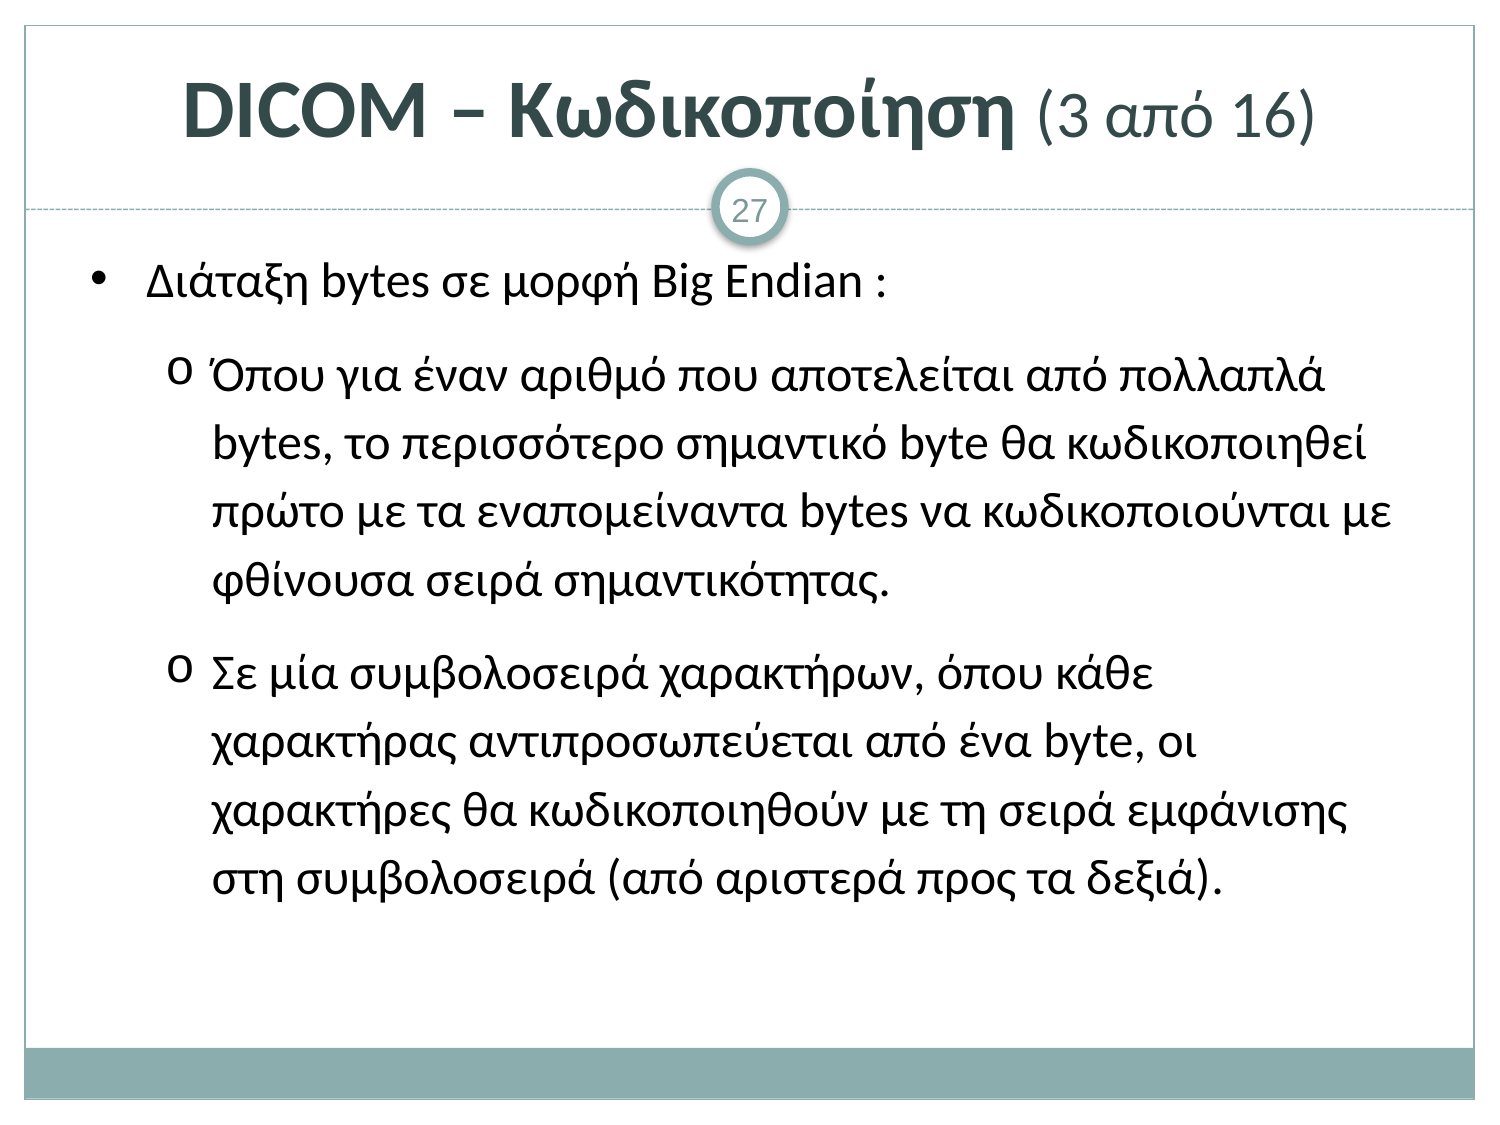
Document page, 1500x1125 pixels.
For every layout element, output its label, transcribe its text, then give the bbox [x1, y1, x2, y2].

list Διάταξη bytes σε μορφή Big Endian : Όπου για έναν αριθμό που αποτελείται από πολλαπλά bytes, το περισσότερο σημαντικό byte θα κωδικοποιηθεί πρώτο με τα εναπομείναντα bytes να κωδικοποιούνται με φθίνουσα σειρά σημαντικότητας. Σε μία συμβολοσειρά χαρακτήρων, όπου κάθε χαρακτήρας αντιπροσωπεύεται από ένα byte, οι χαρακτήρες θα κωδικοποιηθούν με τη σειρά εμφάνισης στη συμβολοσειρά (από αριστερά προς τα δεξιά). [75, 231, 1425, 1035]
title DICOM – Κωδικοποίηση (3 από 16) [75, 29, 1425, 179]
